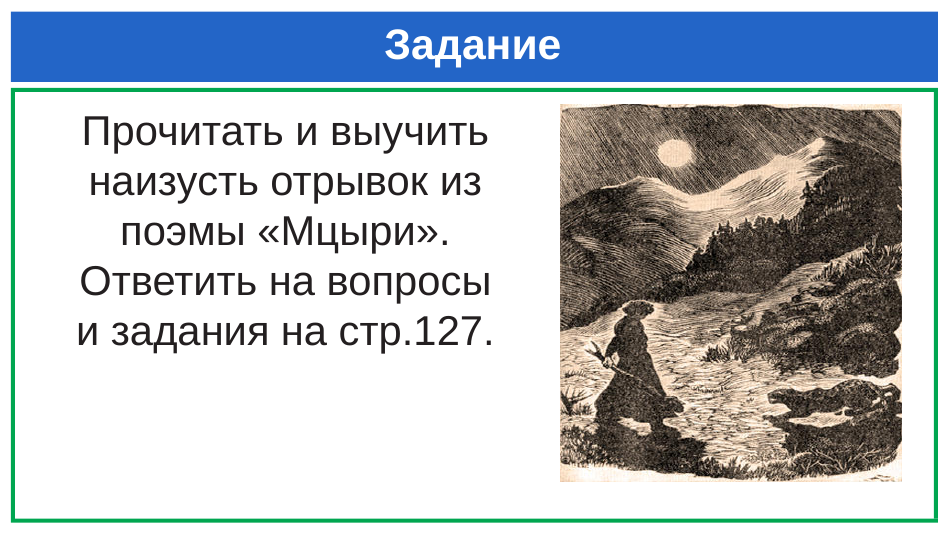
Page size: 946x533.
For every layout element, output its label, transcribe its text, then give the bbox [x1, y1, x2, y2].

list Прочитать и выучить наизусть отрывок из поэмы «Мцыри». Ответить на вопросы и задания на стр.127. [72, 103, 498, 256]
title Задание [49, 16, 897, 69]
picture [560, 103, 903, 482]
